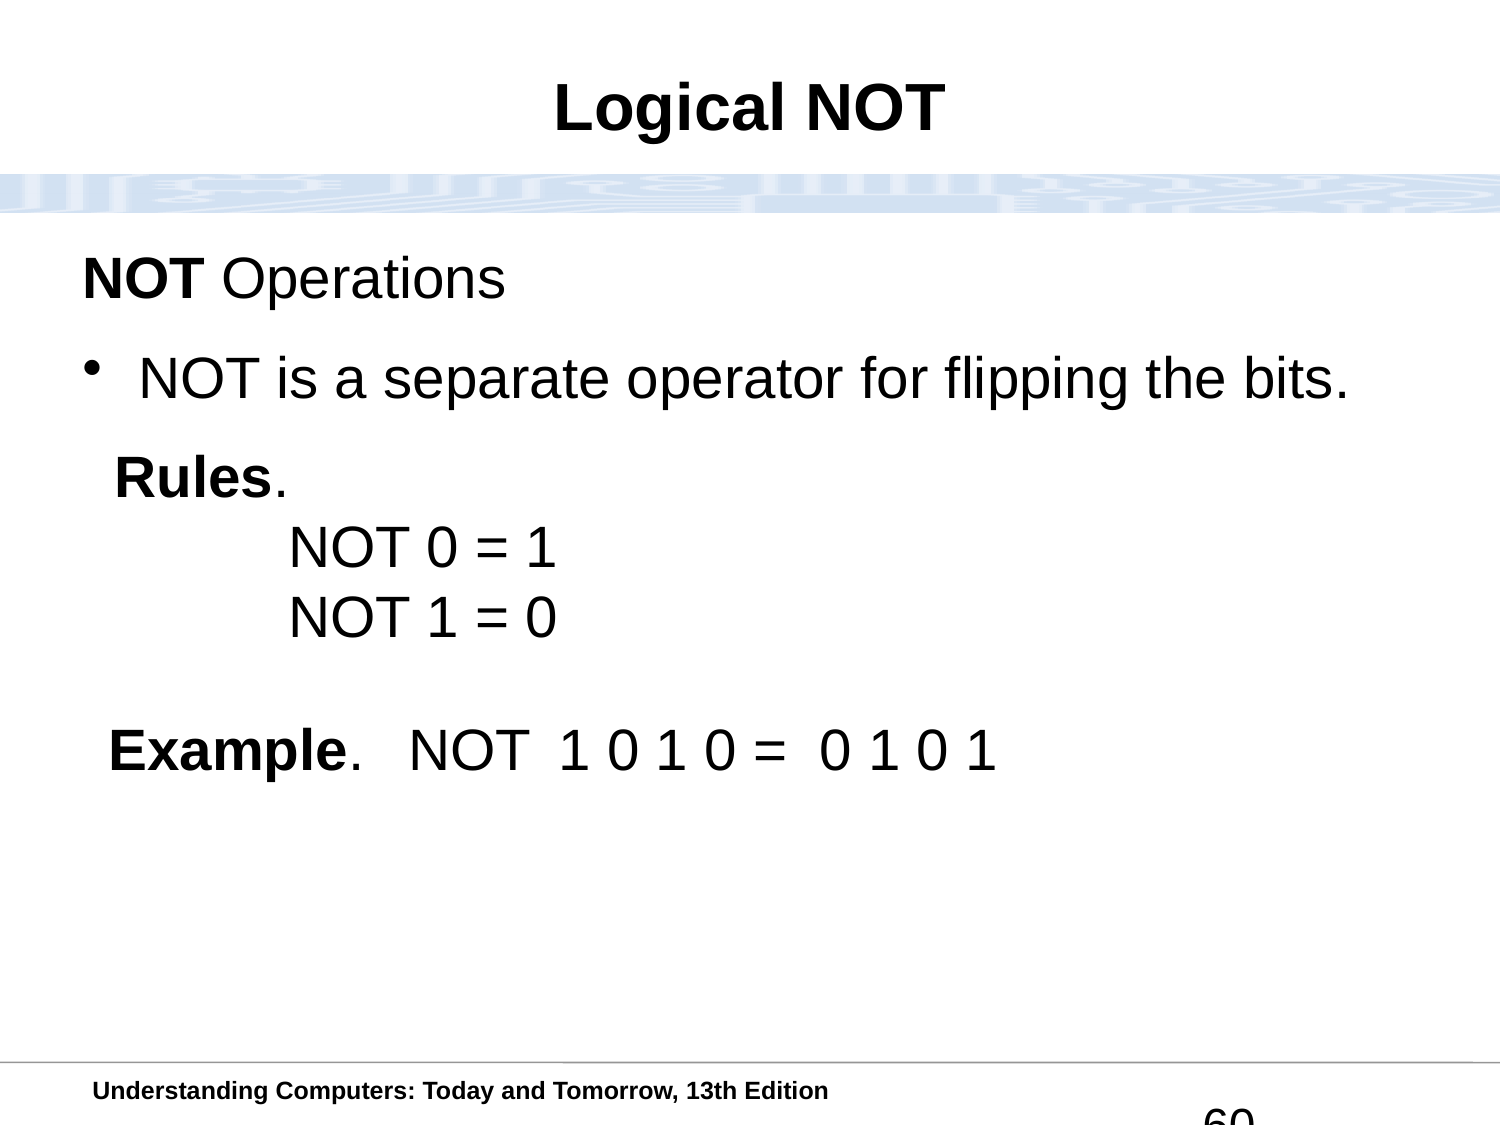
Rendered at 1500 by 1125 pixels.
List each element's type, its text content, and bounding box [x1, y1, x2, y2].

slide_number 60 [1187, 1087, 1500, 1125]
picture [0, 174, 1500, 213]
list NOT Operations NOT is a separate operator for flipping the bits. Rules. NOT 0 = 1 NOT 1 = 0 [66, 232, 1418, 709]
title Logical NOT [74, 44, 1426, 163]
text_box Example. NOT 1 0 1 0 = 0 1 0 1 [37, 712, 1313, 825]
